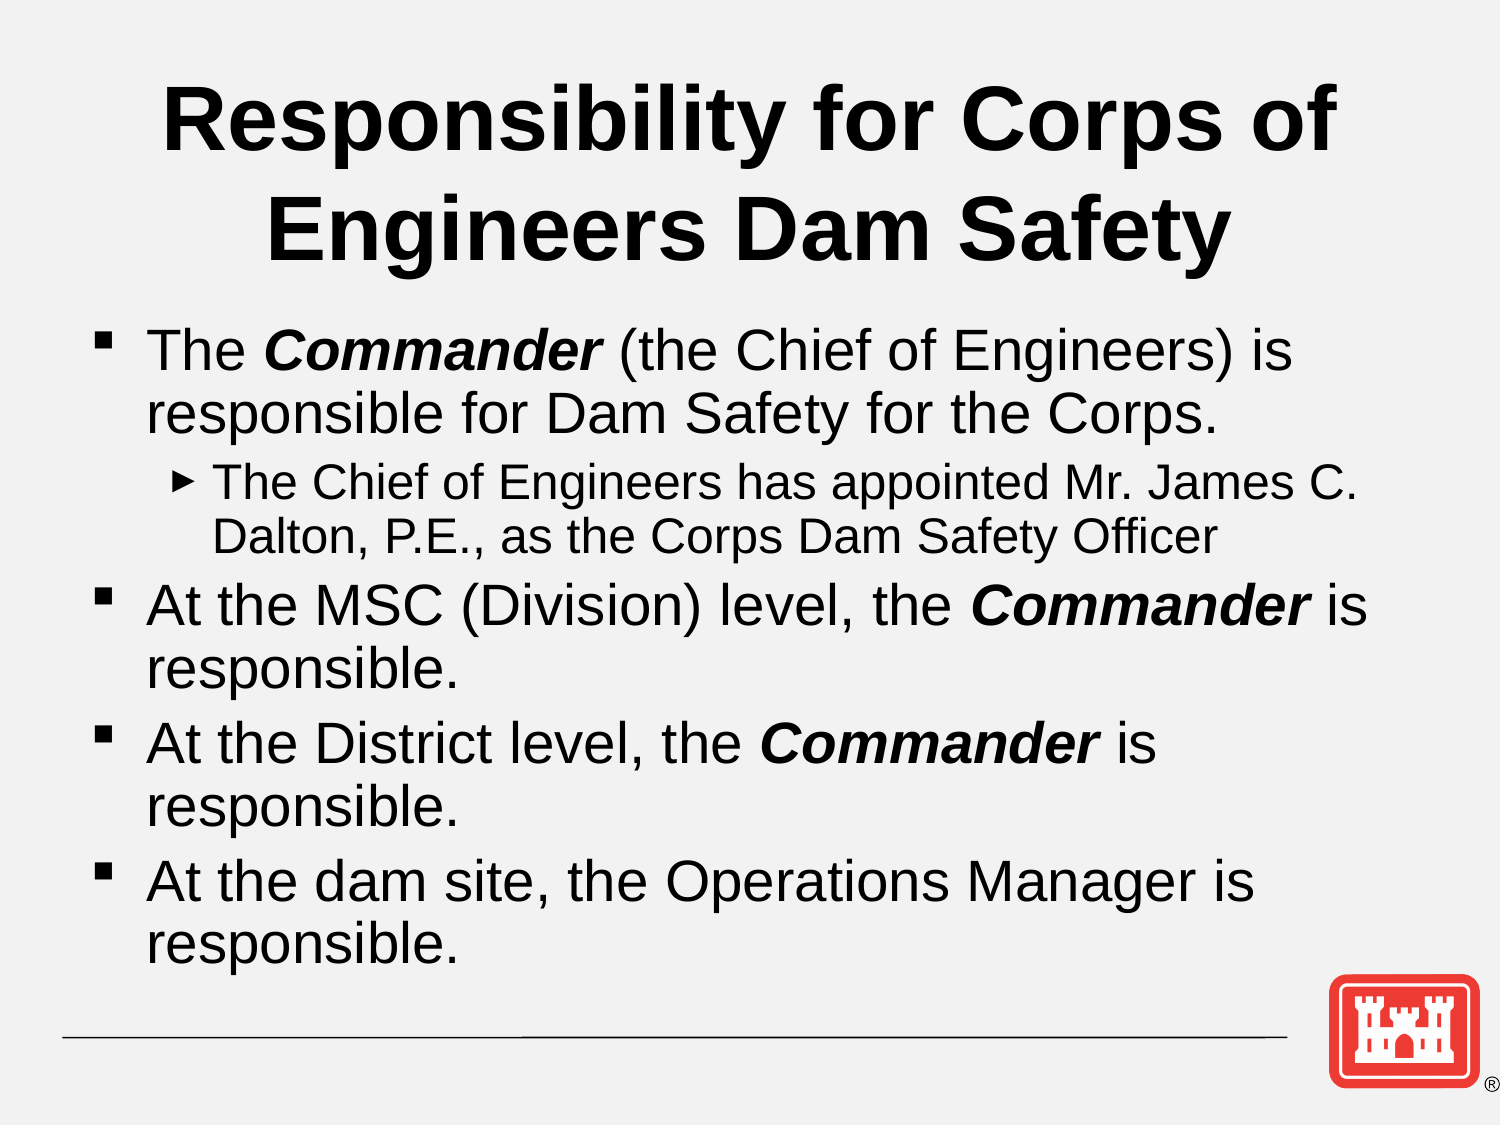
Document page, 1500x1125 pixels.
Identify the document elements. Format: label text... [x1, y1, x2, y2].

title Responsibility for Corps of Engineers Dam Safety [0, 62, 1500, 276]
list The Commander (the Chief of Engineers) is responsible for Dam Safety for the Corps. The Chief of Engineers has appointed Mr. James C. Dalton, P.E., as the Corps Dam Safety Officer At the MSC (Division) level, the Commander is responsible. At the District level, the Commander is responsible. At the dam site, the Operations Manager is responsible. [74, 312, 1426, 1031]
picture [1329, 974, 1500, 1092]
